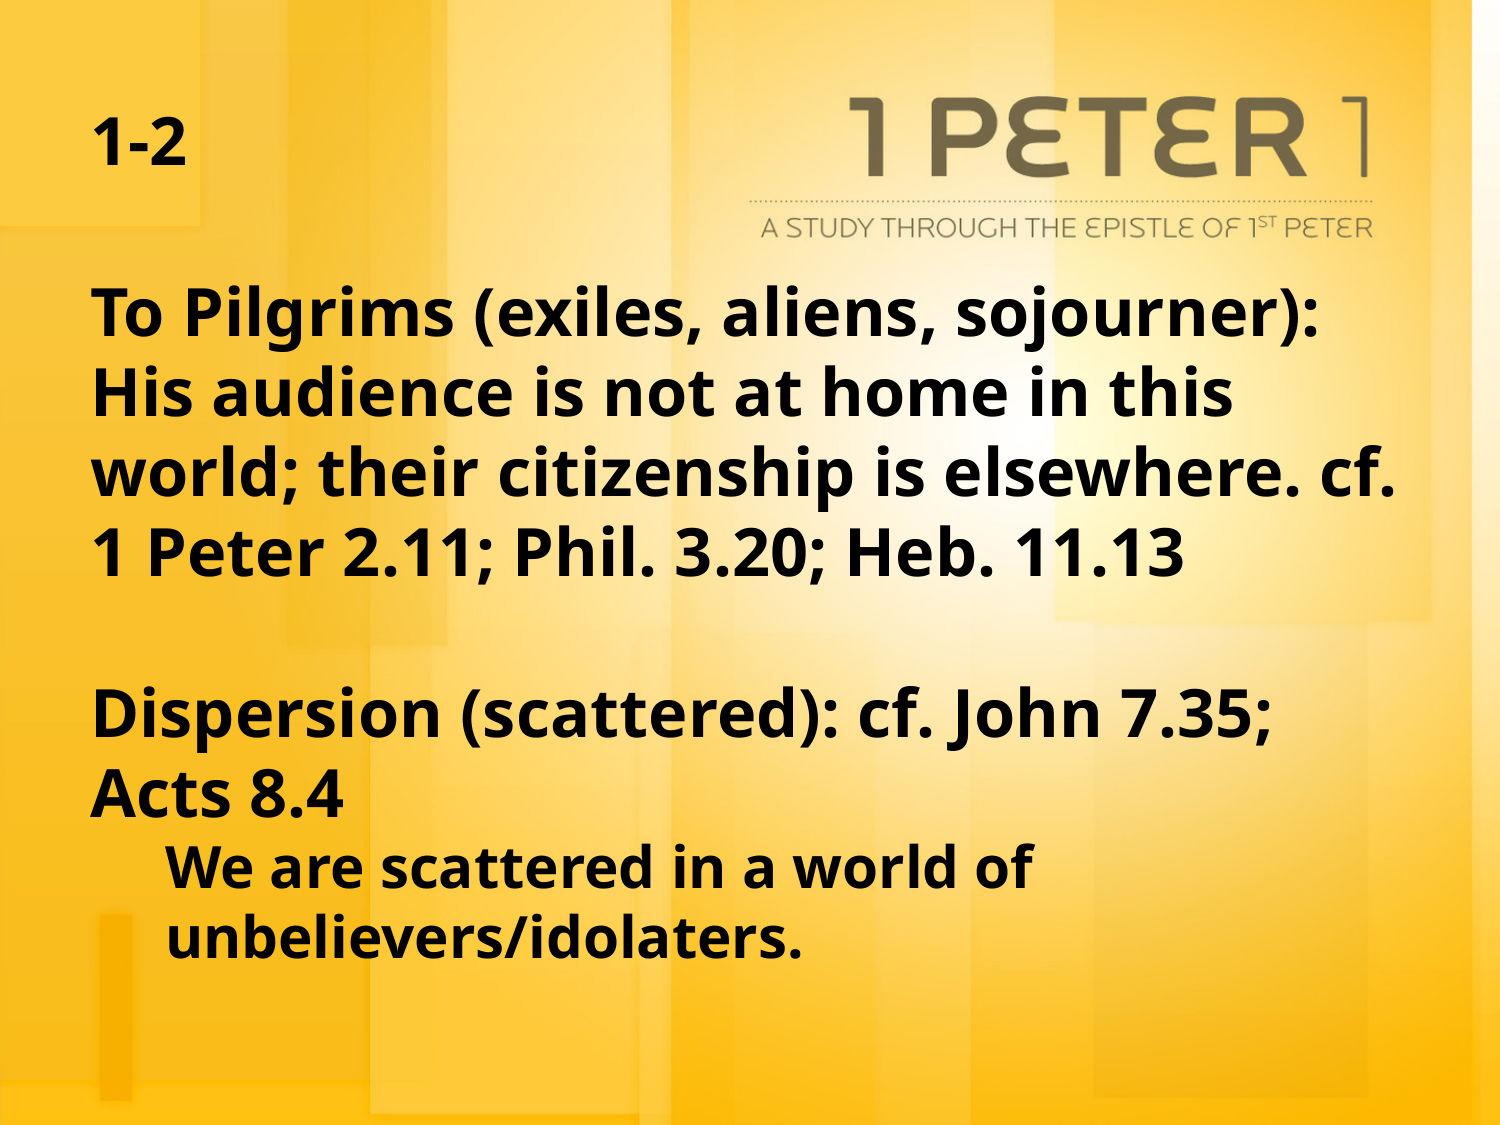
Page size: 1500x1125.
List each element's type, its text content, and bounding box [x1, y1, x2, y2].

list To Pilgrims (exiles, aliens, sojourner): His audience is not at home in this world; their citizenship is elsewhere. cf. 1 Peter 2.11; Phil. 3.20; Heb. 11.13 Dispersion (scattered): cf. John 7.35; Acts 8.4 We are scattered in a world of unbelievers/idolaters. [75, 262, 1425, 1005]
title 1-2 [75, 45, 734, 233]
picture [0, 0, 1500, 1125]
